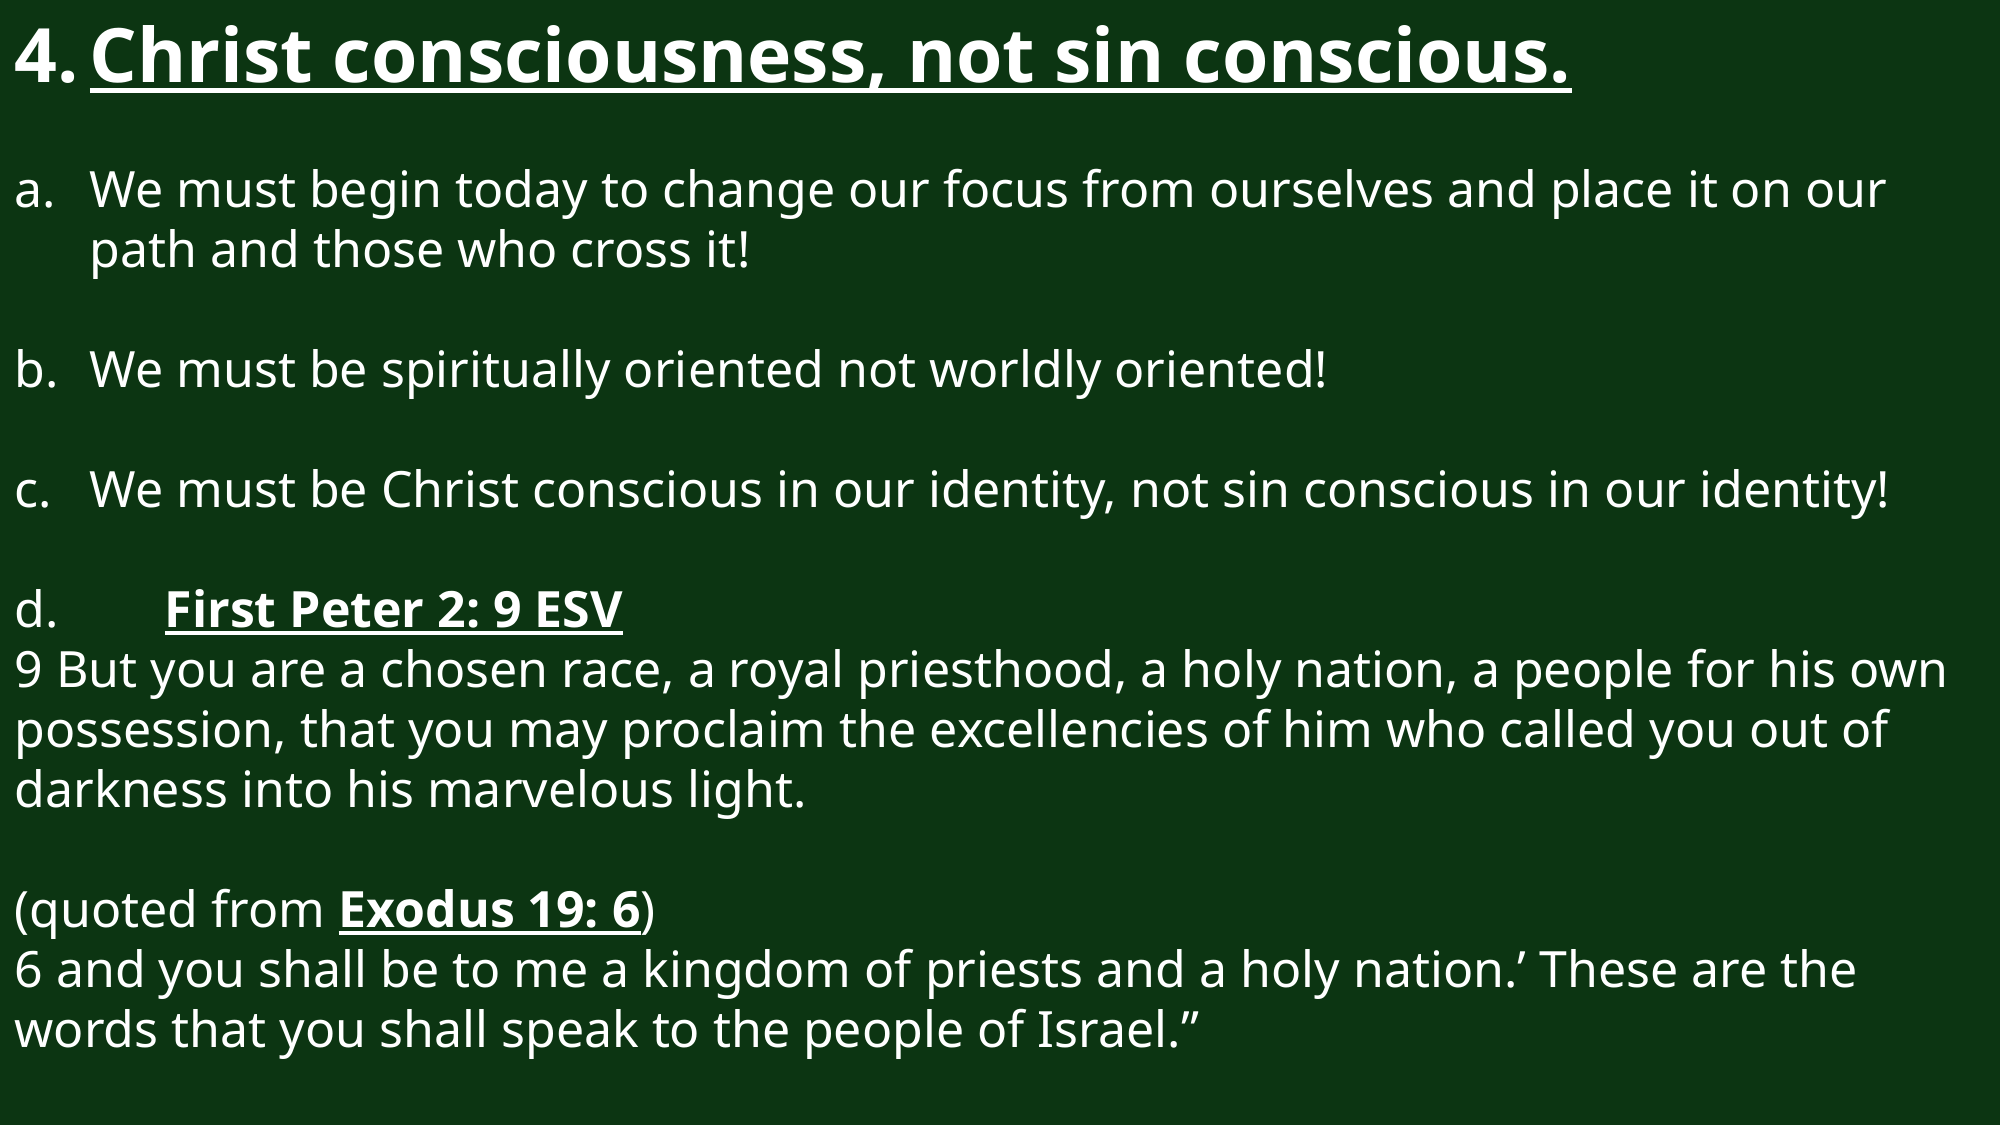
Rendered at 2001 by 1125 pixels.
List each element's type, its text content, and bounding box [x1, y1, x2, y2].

text_box Christ consciousness, not sin conscious. We must begin today to change our focus from ourselves and place it on our path and those who cross it! We must be spiritually oriented not worldly oriented! We must be Christ conscious in our identity, not sin conscious in our identity! d. First Peter 2: 9 ESV 9 But you are a chosen race, a royal priesthood, a holy nation, a people for his own possession, that you may proclaim the excellencies of him who called you out of darkness into his marvelous light. (quoted from Exodus 19: 6) 6 and you shall be to me a kingdom of priests and a holy nation.’ These are the words that you shall speak to the people of Israel.” [0, 0, 2000, 1065]
